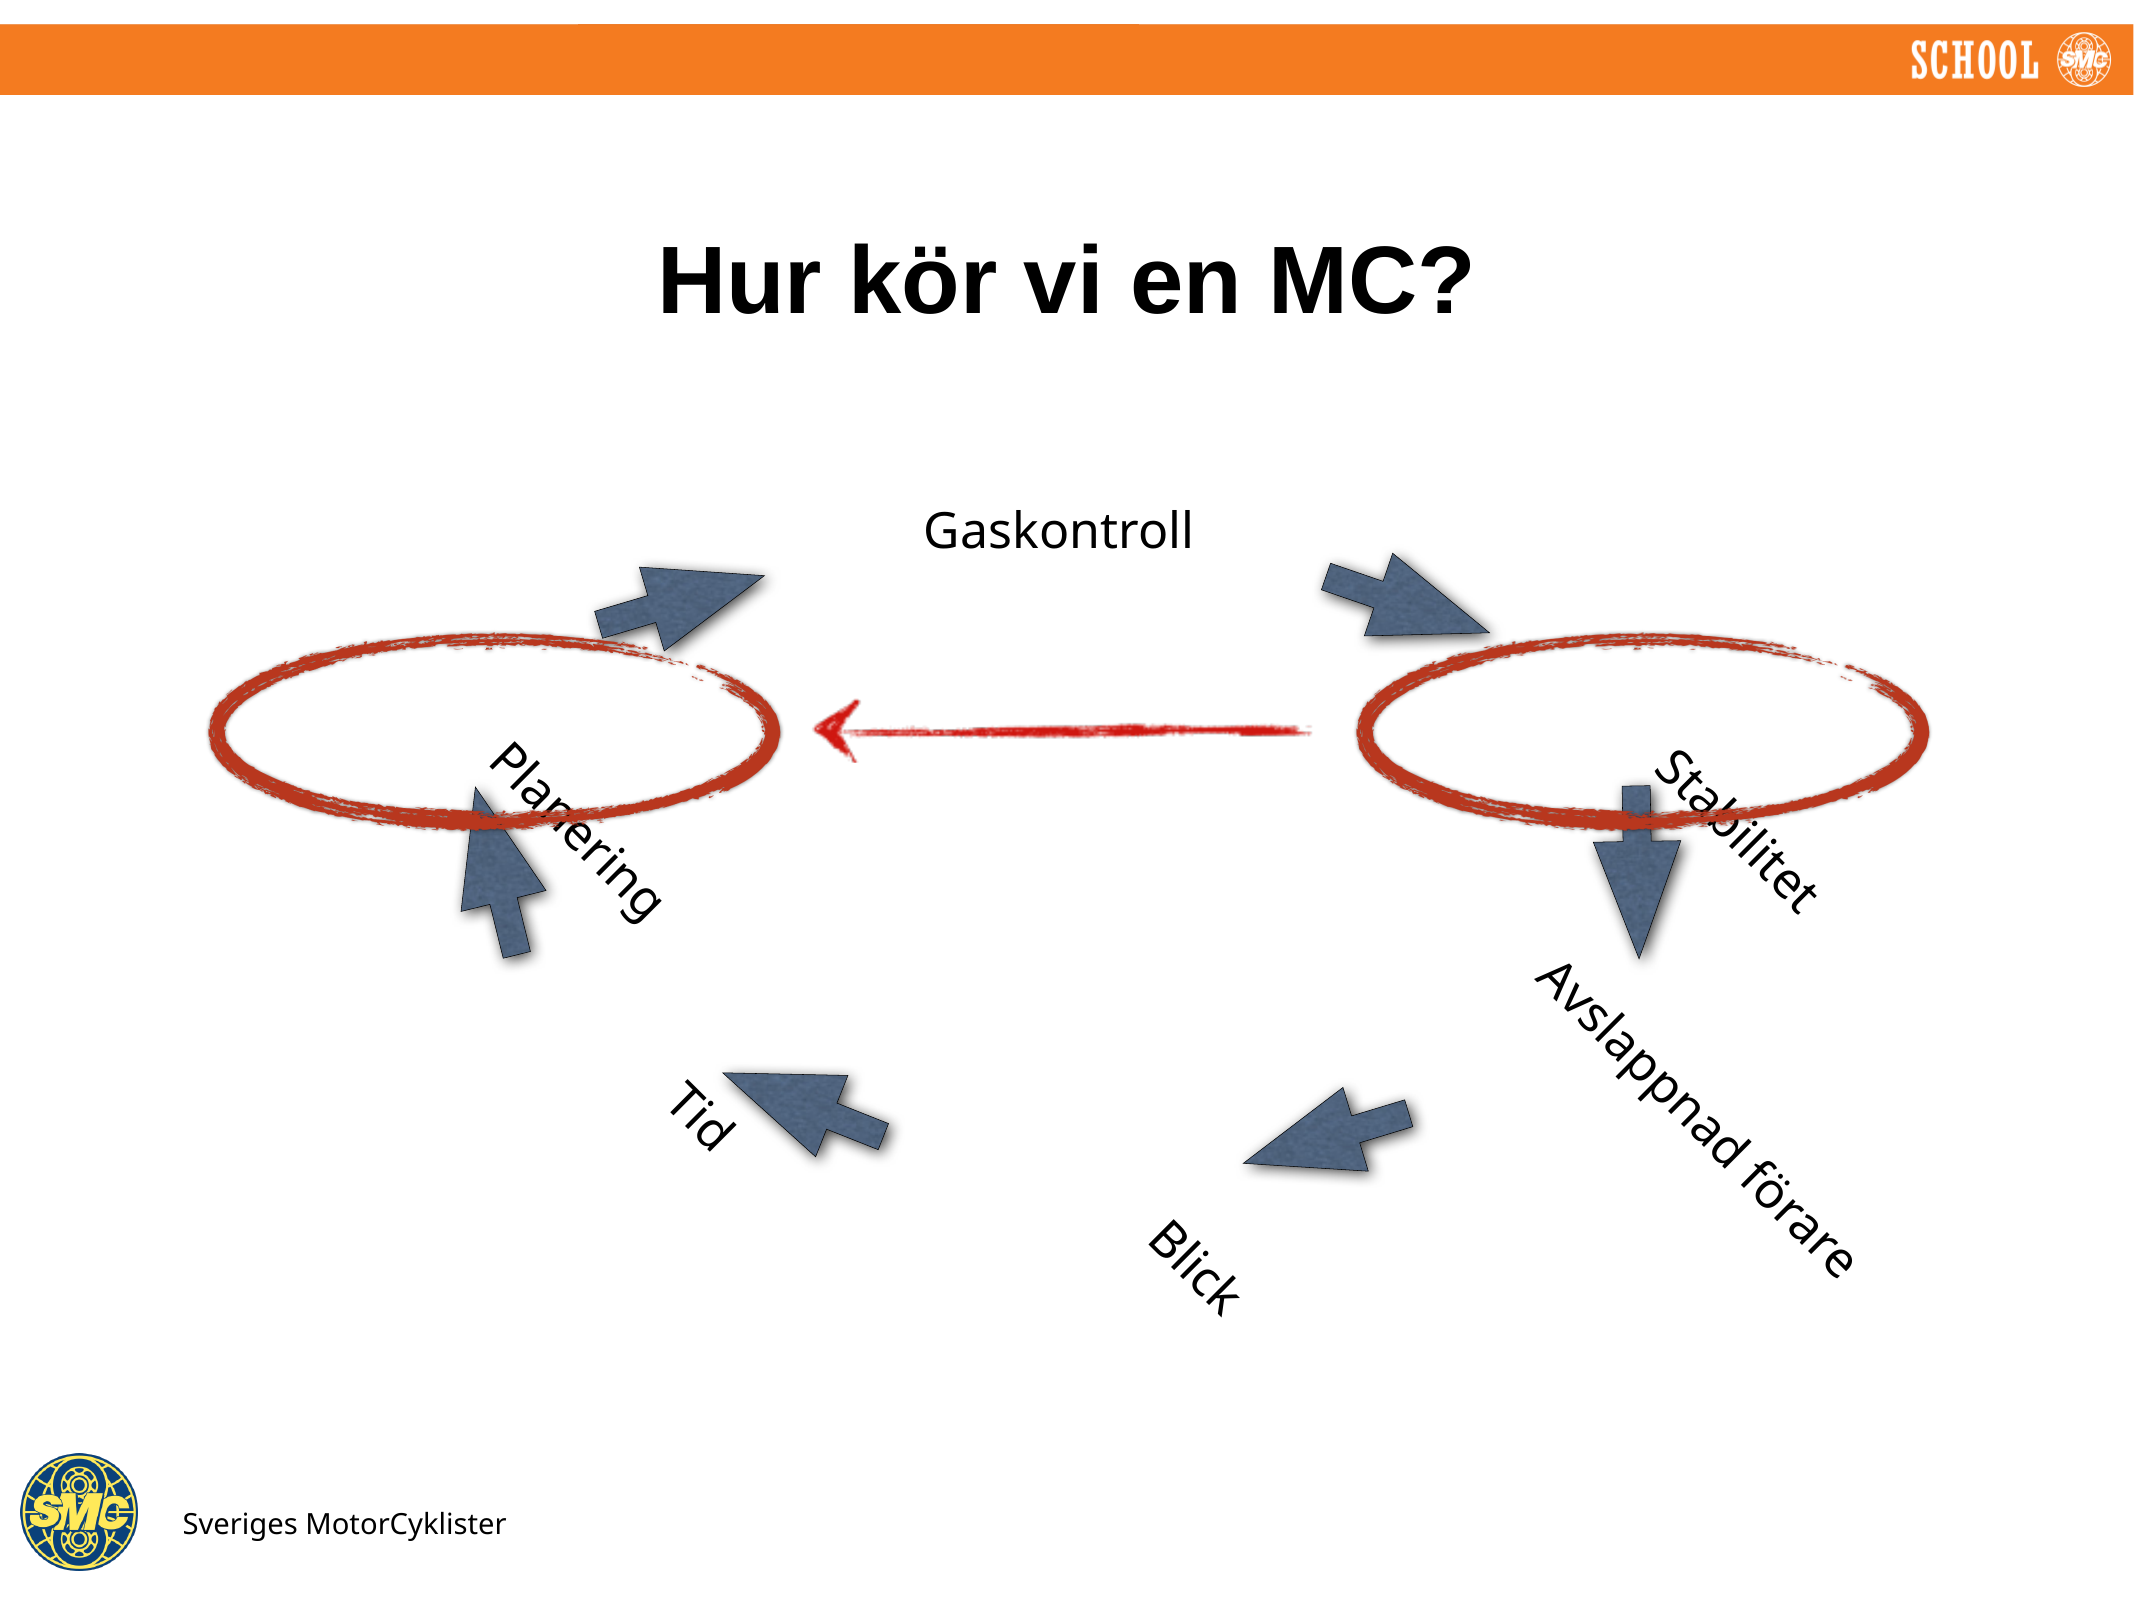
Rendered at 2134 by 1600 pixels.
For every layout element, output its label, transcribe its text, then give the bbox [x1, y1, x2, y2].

picture [203, 628, 787, 837]
picture [804, 698, 1320, 763]
text_box [594, 567, 765, 622]
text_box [1592, 841, 1806, 1222]
title Hur kör vi en MC? [208, 208, 1926, 343]
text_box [1311, 534, 1845, 934]
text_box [432, 841, 686, 966]
picture [20, 1453, 138, 1571]
picture [1352, 628, 1936, 837]
picture [0, 22, 2134, 95]
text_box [597, 1011, 900, 1220]
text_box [1093, 1071, 1422, 1371]
text_box Gaskontroll [915, 490, 1203, 568]
